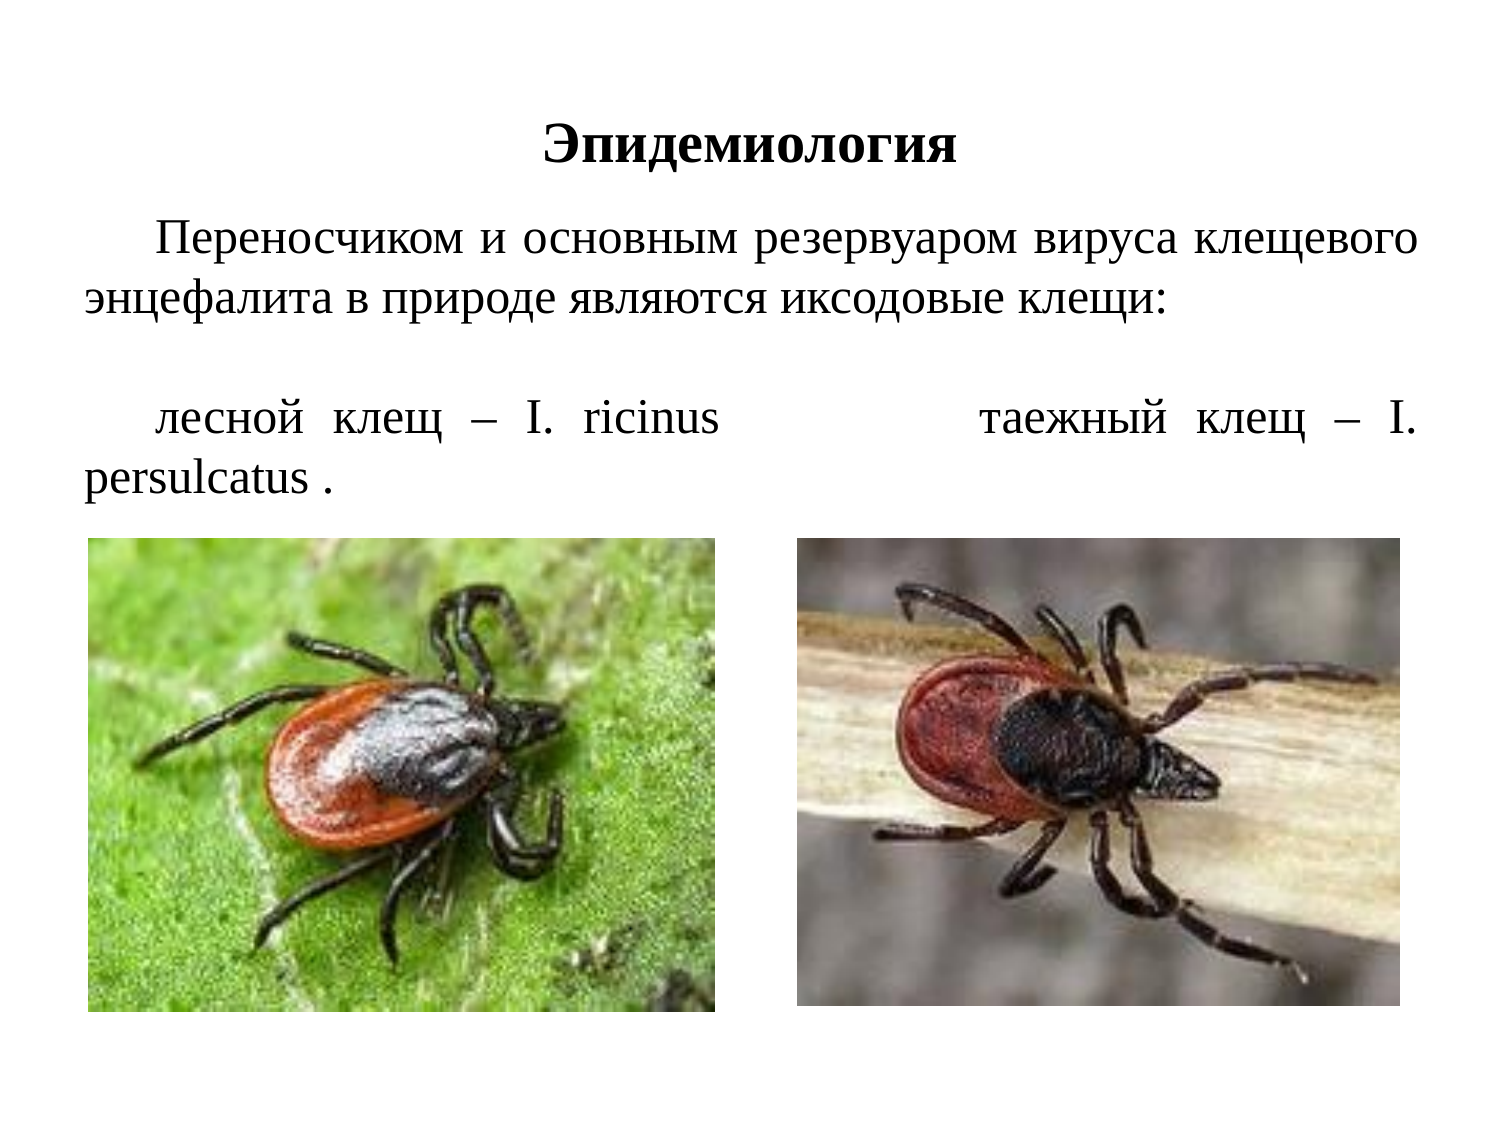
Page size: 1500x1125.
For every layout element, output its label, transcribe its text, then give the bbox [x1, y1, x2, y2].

title Эпидемиология [74, 44, 1426, 234]
picture [796, 538, 1400, 1006]
list Переносчиком и основным резервуаром вируса клещевого энцефалита в природе являются иксодовые клещи: лесной клещ – I. ricinus таежный клещ – I. persulcatus . [76, 195, 1428, 1024]
picture [88, 538, 715, 1012]
